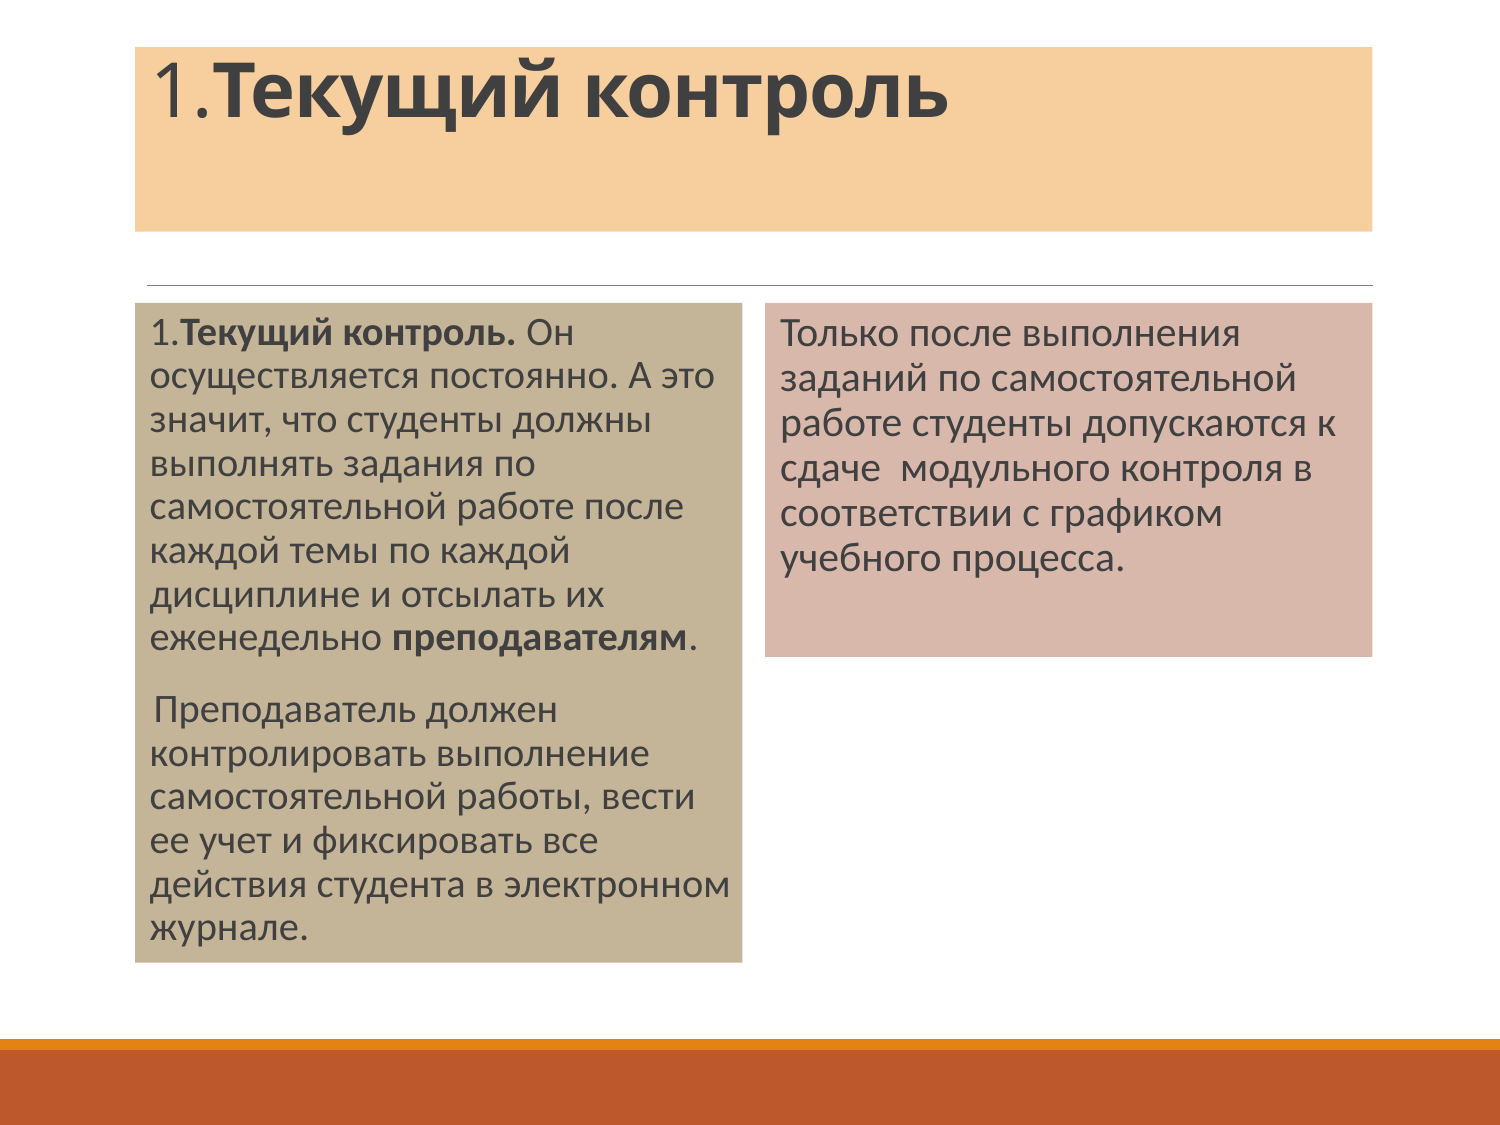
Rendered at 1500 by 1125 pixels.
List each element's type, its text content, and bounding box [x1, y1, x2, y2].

list Только после выполнения заданий по самостоятельной работе студенты допускаются к сдаче модульного контроля в соответствии с графиком учебного процесса. [765, 302, 1373, 657]
list 1.Текущий контроль. Он осуществляется постоянно. А это значит, что студенты должны выполнять задания по самостоятельной работе после каждой темы по каждой дисциплине и отсылать их еженедельно преподавателям. Преподаватель должен контролировать выполнение самостоятельной работы, вести ее учет и фиксировать все действия студента в электронном журнале. [135, 302, 743, 963]
title 1.Текущий контроль [135, 47, 1373, 232]
